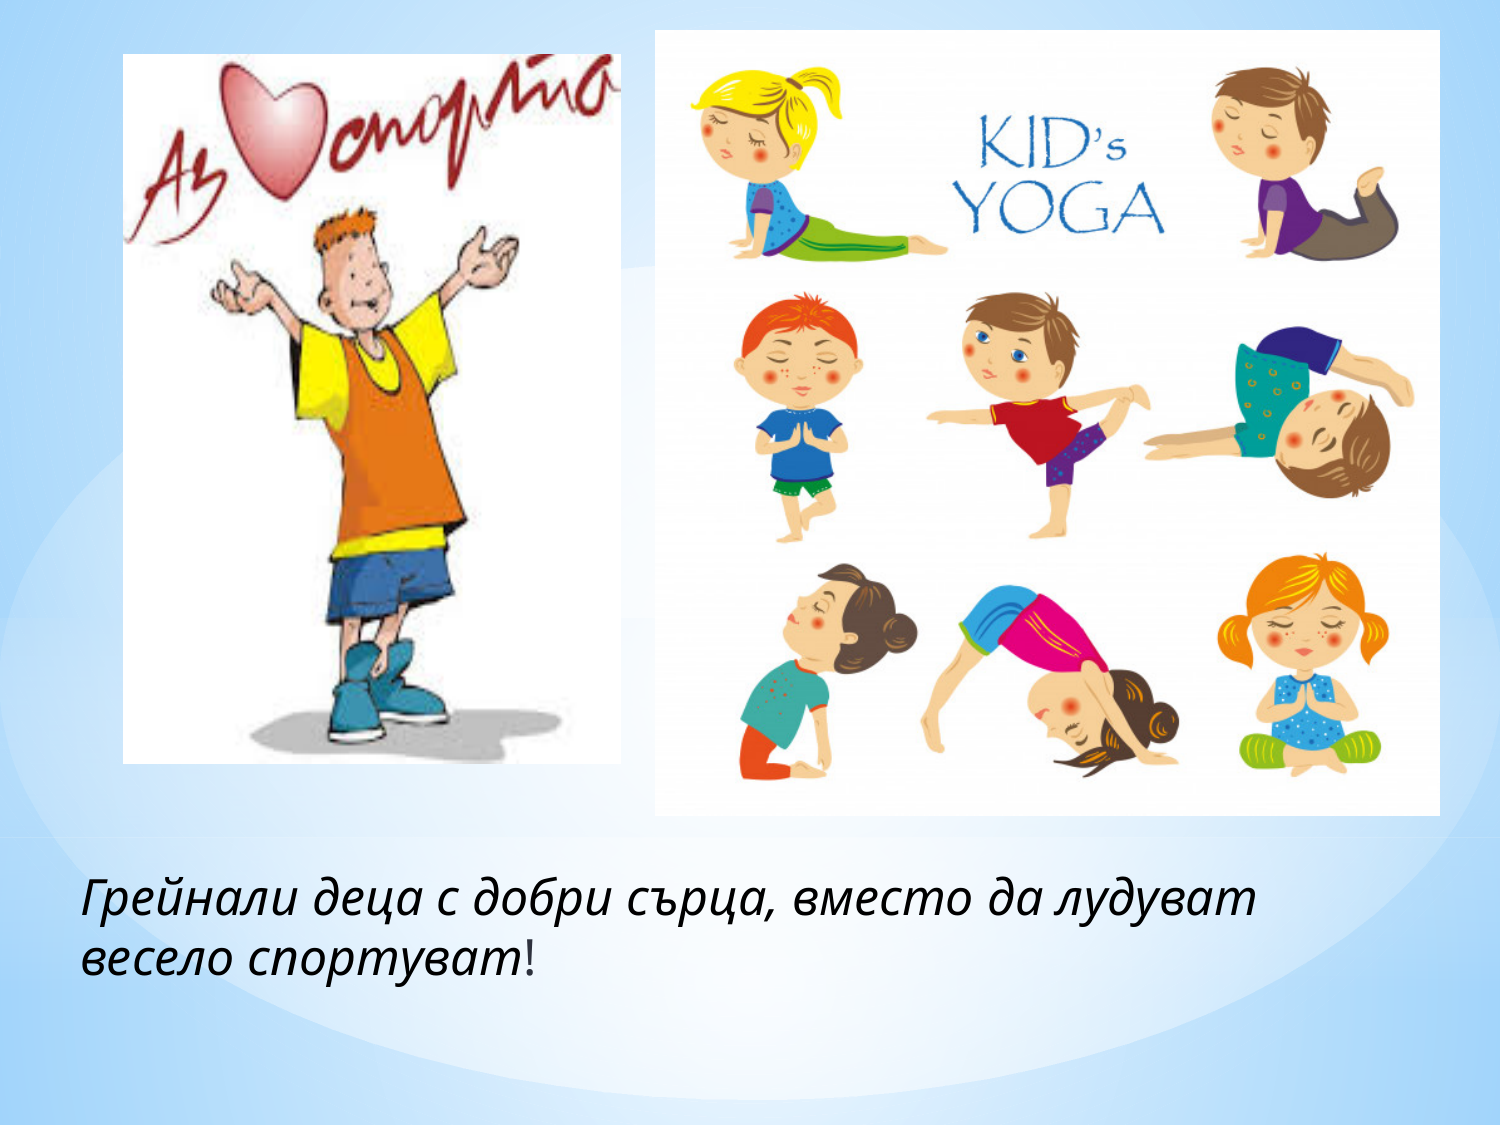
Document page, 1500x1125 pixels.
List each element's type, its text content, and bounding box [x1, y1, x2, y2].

picture [655, 30, 1441, 816]
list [123, 54, 621, 764]
title Грейнали деца с добри сърца, вместо да лудуват весело спортуват! [64, 857, 1363, 1047]
